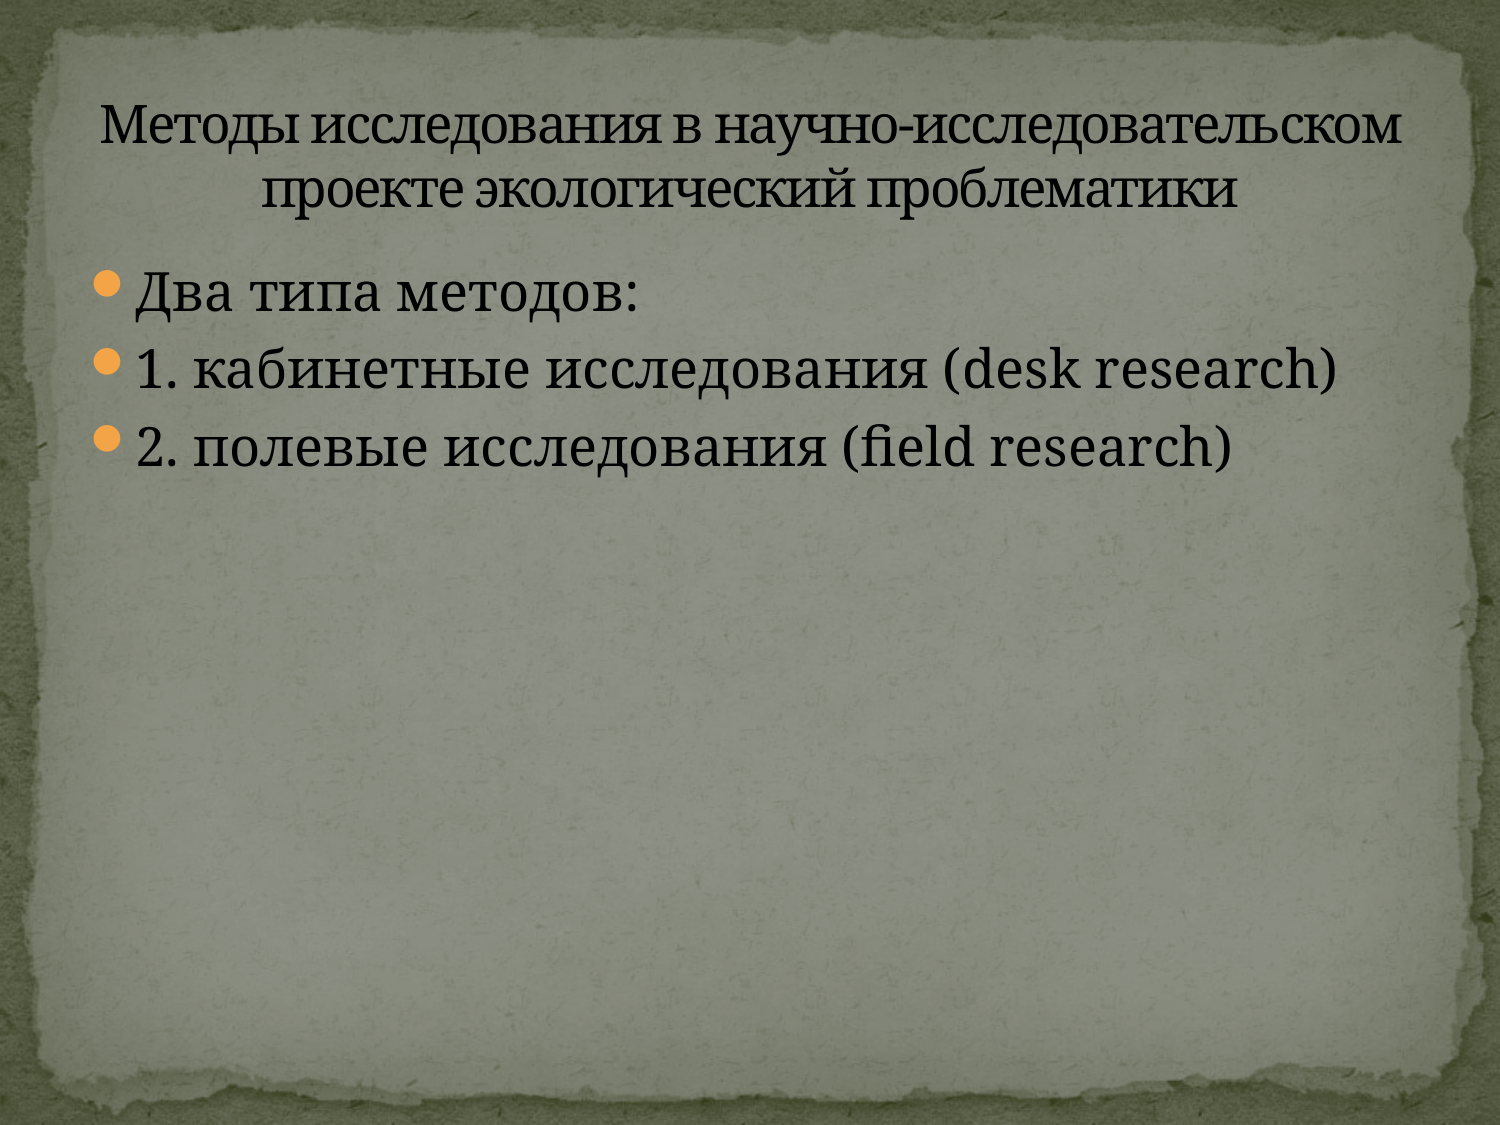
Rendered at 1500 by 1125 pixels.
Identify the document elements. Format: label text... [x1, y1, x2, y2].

list Два типа методов: 1. кабинетные исследования (desk research) 2. полевые исследования (field research) [75, 249, 1425, 1000]
title Методы исследования в научно-исследовательском проекте экологический проблематики [74, 24, 1425, 225]
